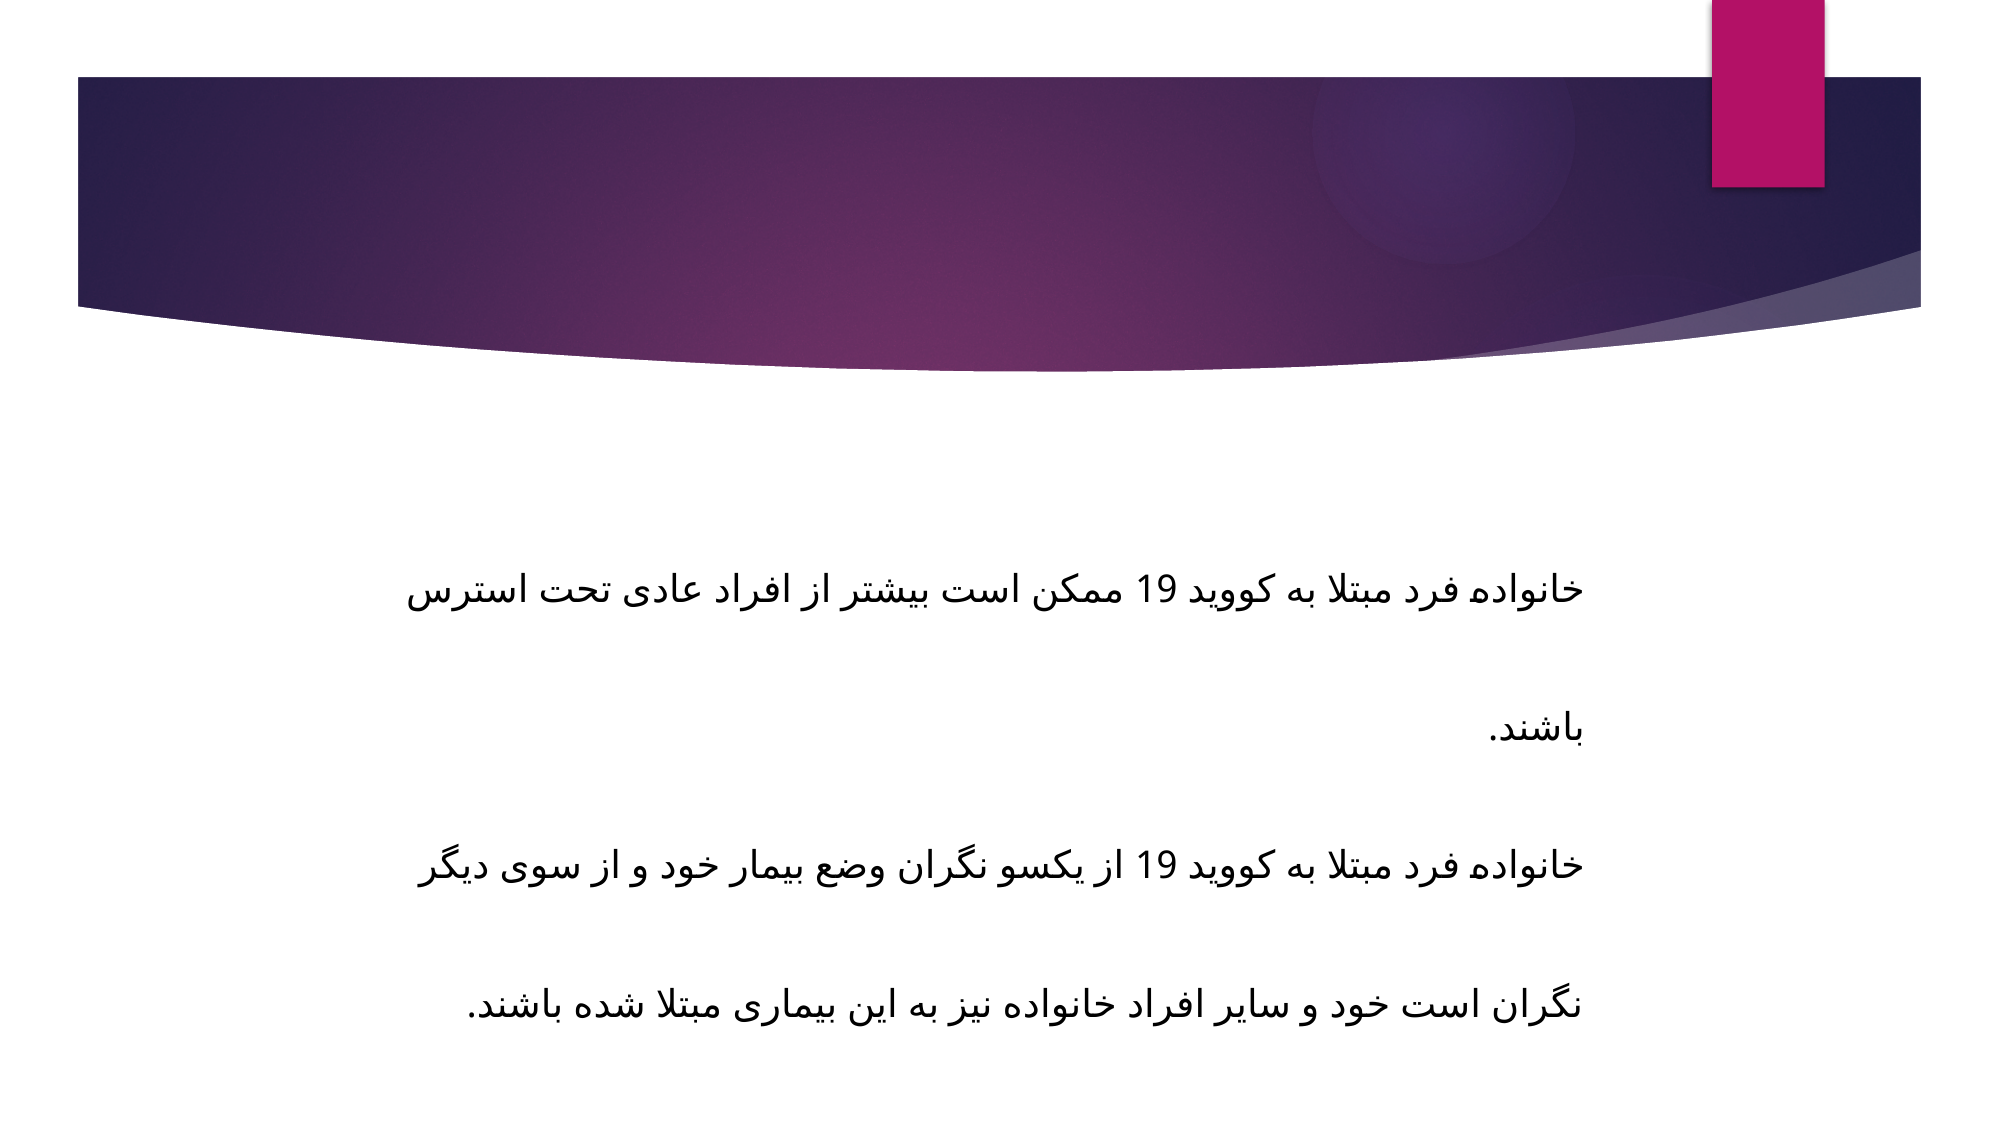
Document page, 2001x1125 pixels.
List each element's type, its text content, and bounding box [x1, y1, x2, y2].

title خانواده فرد مبتلا به کووید 19 ممکن است بیشتر از افراد عادی تحت استرس باشند. خانواده فرد مبتلا به کووید 19 از یکسو نگران وضع بیمار خود و از سوی دیگر نگران است خود و سایر افراد خانواده نیز به این بیماری مبتلا شده باشند. [366, 417, 1600, 1125]
